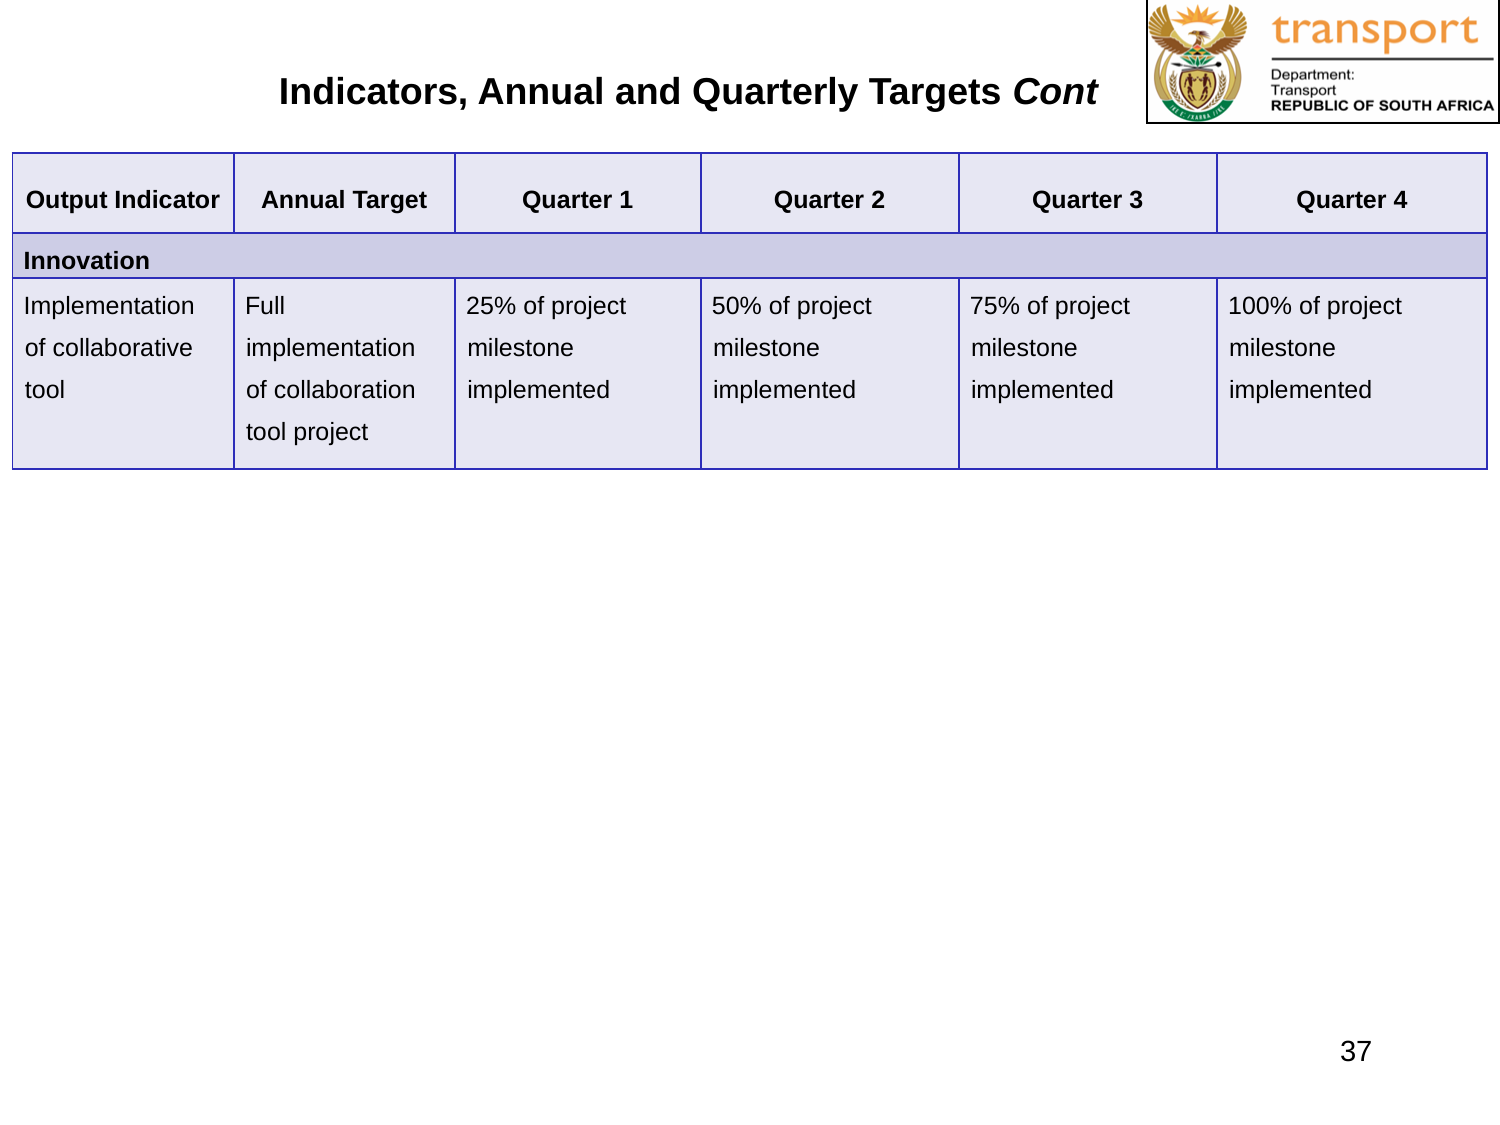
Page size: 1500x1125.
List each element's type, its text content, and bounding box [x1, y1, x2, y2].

table_header Quarter 4 [1218, 154, 1486, 232]
slide_number 37 [1074, 1025, 1388, 1100]
table_cell 50% of project milestone implemented [702, 279, 958, 468]
table_header Annual Target [235, 154, 454, 232]
table_header Quarter 1 [456, 154, 700, 232]
table_header Quarter 3 [960, 154, 1216, 232]
table_cell Implementation of collaborative tool [13, 279, 233, 468]
title Indicators, Annual and Quarterly Targets Cont [0, 24, 1388, 200]
table_cell 100% of project milestone implemented [1218, 279, 1486, 468]
table_header Quarter 2 [702, 154, 958, 232]
table_header Output Indicator [13, 154, 233, 232]
picture [1145, 0, 1500, 124]
table_cell Full implementation of collaboration tool project [235, 279, 454, 468]
table_cell Innovation [13, 234, 1486, 277]
table_cell 75% of project milestone implemented [960, 279, 1216, 468]
table_cell 25% of project milestone implemented [456, 279, 700, 468]
